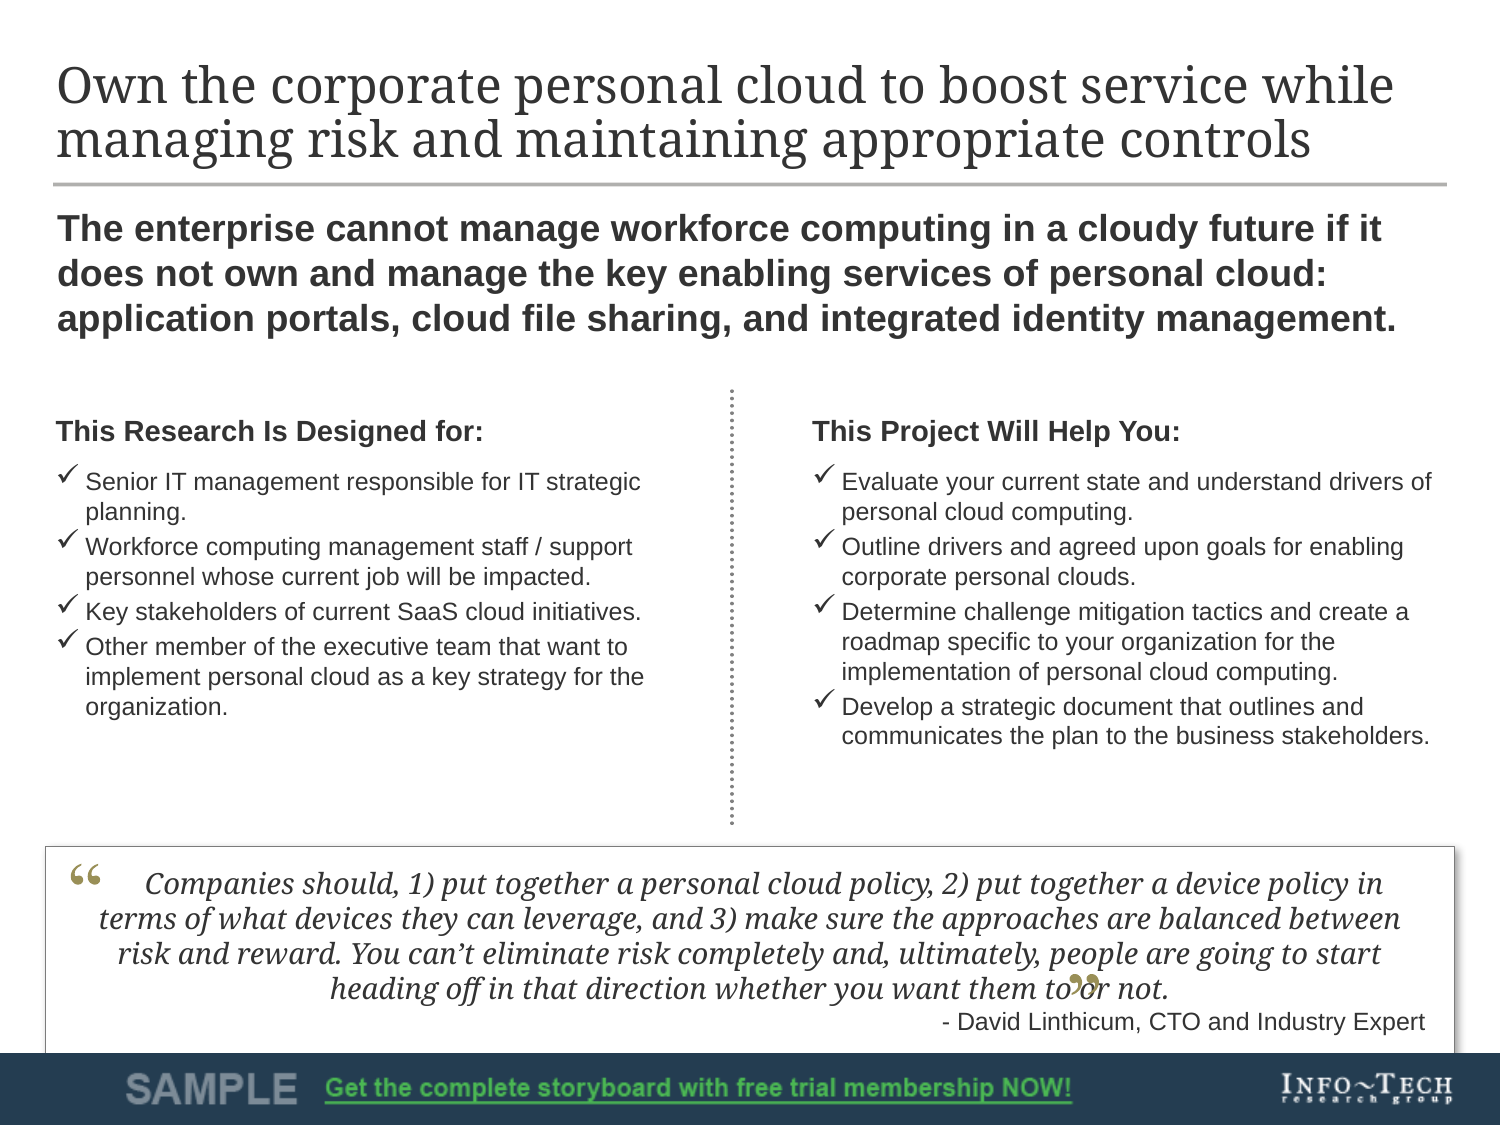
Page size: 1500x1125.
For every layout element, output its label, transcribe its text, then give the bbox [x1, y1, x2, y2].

text_box This Research Is Designed for: [40, 404, 556, 455]
text_box This Project Will Help You: [797, 404, 1258, 455]
picture [70, 863, 101, 885]
title Own the corporate personal cloud to boost service while managing risk and maintaining appropriate controls [41, 42, 1457, 185]
picture [0, 1052, 1500, 1125]
text_box Senior IT management responsible for IT strategic planning. Workforce computing management staff / support personnel whose current job will be impacted. Key stakeholders of current SaaS cloud initiatives. Other member of the executive team that want to implement personal cloud as a key strategy for the organization. [40, 458, 703, 751]
text_box Companies should, 1) put together a personal cloud policy, 2) put together a device policy in terms of what devices they can leverage, and 3) make sure the approaches are balanced between risk and reward. You can’t eliminate risk completely and, ultimately, people are going to start heading off in that direction whether you want them to or not. - David Linthicum, CTO and Industry Expert [58, 828, 1442, 1043]
picture [1069, 973, 1100, 996]
list The enterprise cannot manage workforce computing in a cloudy future if it does not own and manage the key enabling services of personal cloud: application portals, cloud file sharing, and integrated identity management. [41, 196, 1457, 353]
text_box Evaluate your current state and understand drivers of personal cloud computing. Outline drivers and agreed upon goals for enabling corporate personal clouds. Determine challenge mitigation tactics and create a roadmap specific to your organization for the implementation of personal cloud computing. Develop a strategic document that outlines and communicates the plan to the business stakeholders. [797, 458, 1459, 793]
text_box [44, 844, 1457, 1051]
